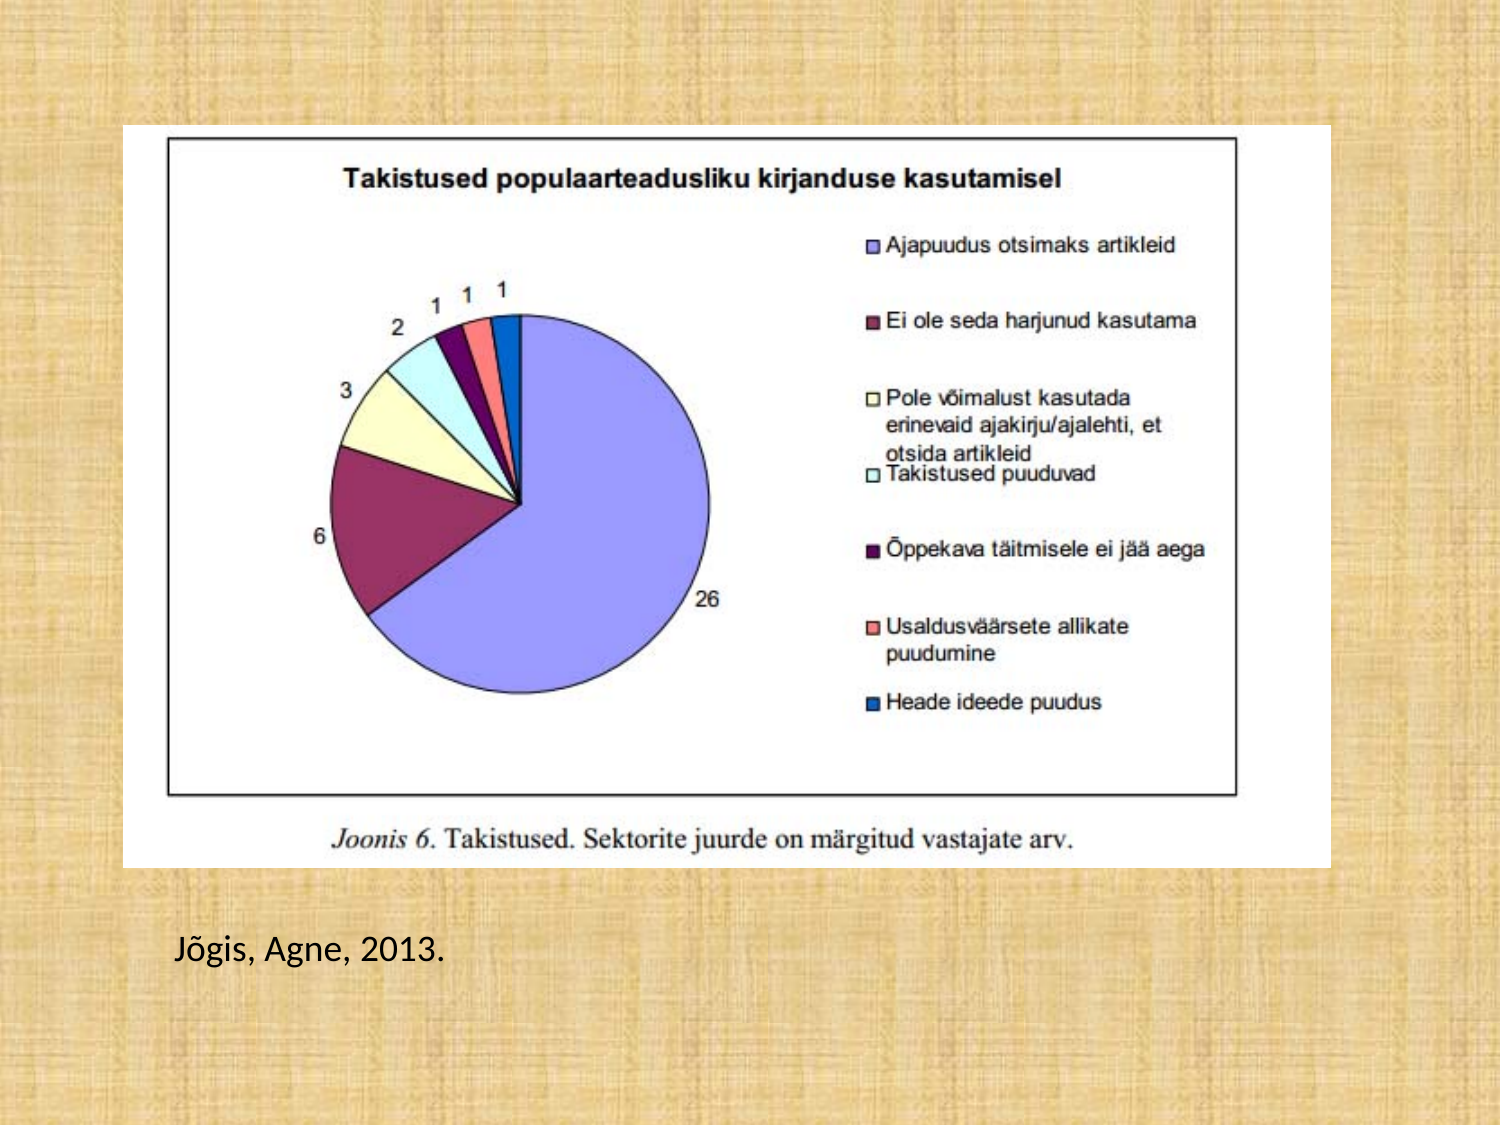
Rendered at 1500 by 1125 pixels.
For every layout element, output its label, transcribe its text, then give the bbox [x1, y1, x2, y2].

text_box Jõgis, Agne, 2013. [159, 916, 880, 977]
picture [0, 0, 1500, 1125]
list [123, 125, 1331, 869]
